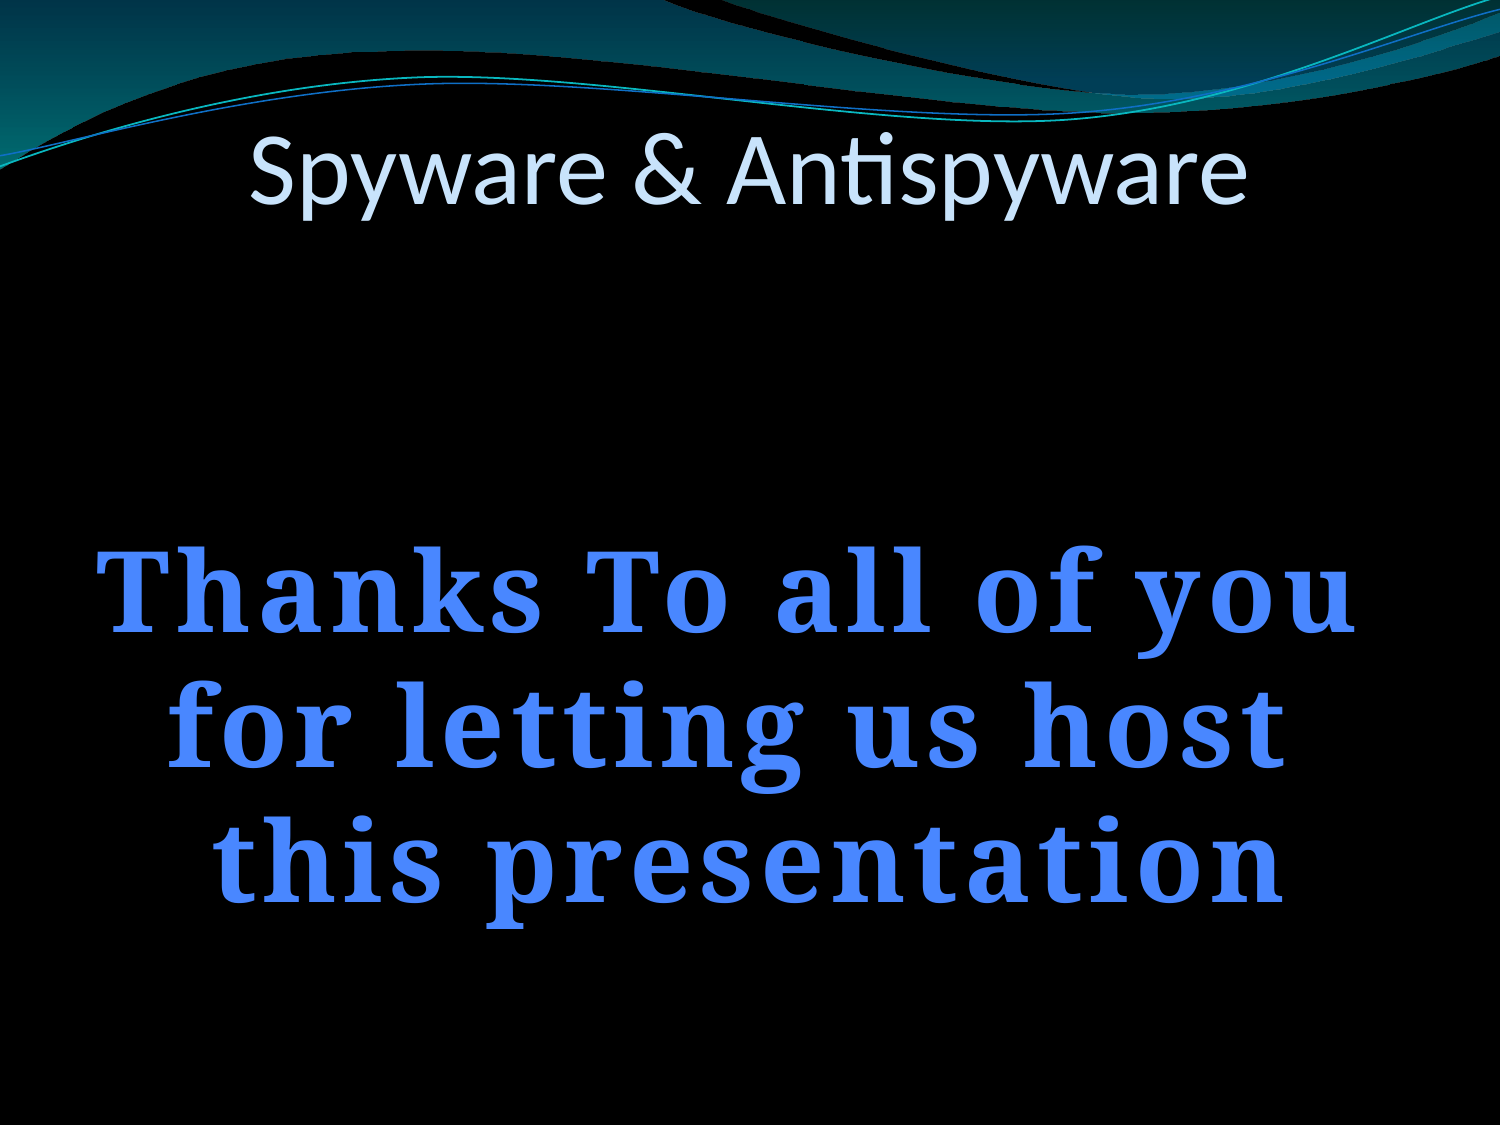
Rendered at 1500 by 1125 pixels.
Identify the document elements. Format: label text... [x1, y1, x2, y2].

text_box Spyware & Antispyware [74, 37, 1425, 225]
text_box Thanks To all of you for letting us host this presentation [81, 512, 1417, 933]
